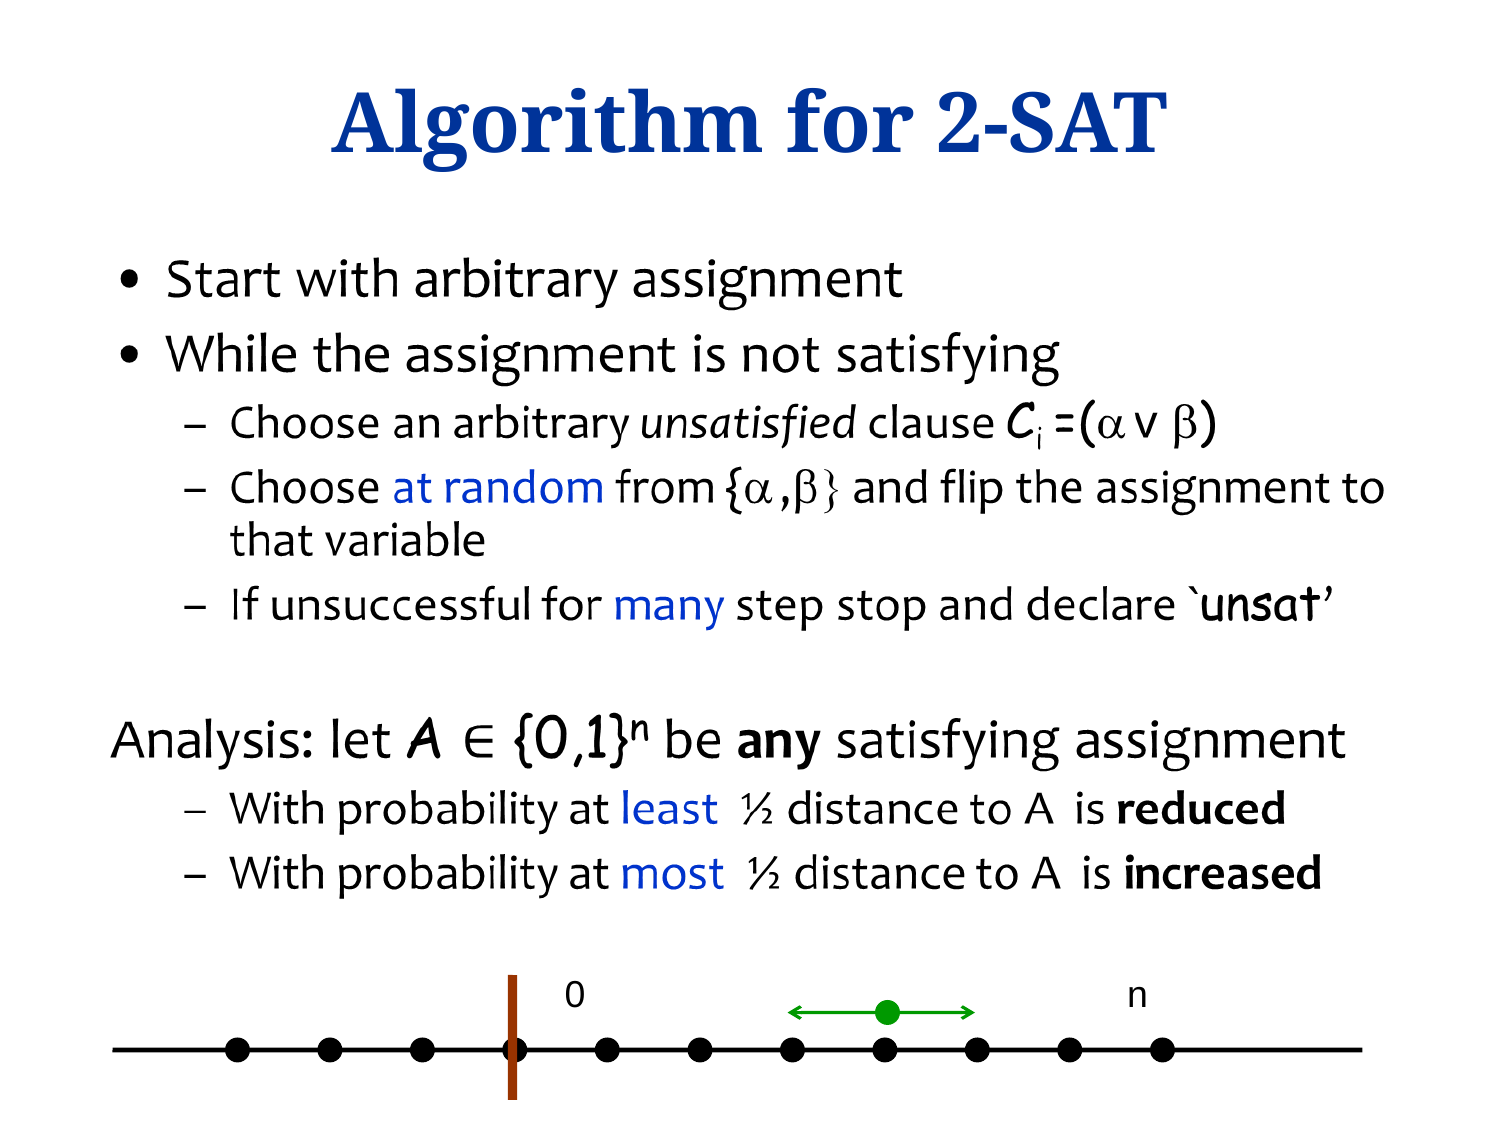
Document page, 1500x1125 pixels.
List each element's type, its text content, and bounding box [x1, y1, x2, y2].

text_box [779, 1037, 805, 1063]
text_box [225, 1037, 250, 1063]
text_box [513, 1037, 528, 1063]
text_box [872, 1037, 898, 1063]
text_box [594, 1037, 620, 1063]
text_box [1149, 1037, 1175, 1063]
text_box [901, 1005, 976, 1020]
text_box [1057, 1037, 1083, 1063]
text_box [787, 1005, 875, 1020]
title Algorithm for 2-SAT [75, 24, 1425, 213]
text_box n [1074, 962, 1200, 1022]
text_box [964, 1037, 990, 1063]
text_box [409, 1037, 435, 1063]
text_box [687, 1037, 713, 1063]
list [75, 224, 1425, 938]
text_box 0 [512, 962, 638, 1022]
text_box [875, 999, 901, 1025]
text_box [502, 1037, 512, 1063]
text_box [317, 1037, 343, 1063]
